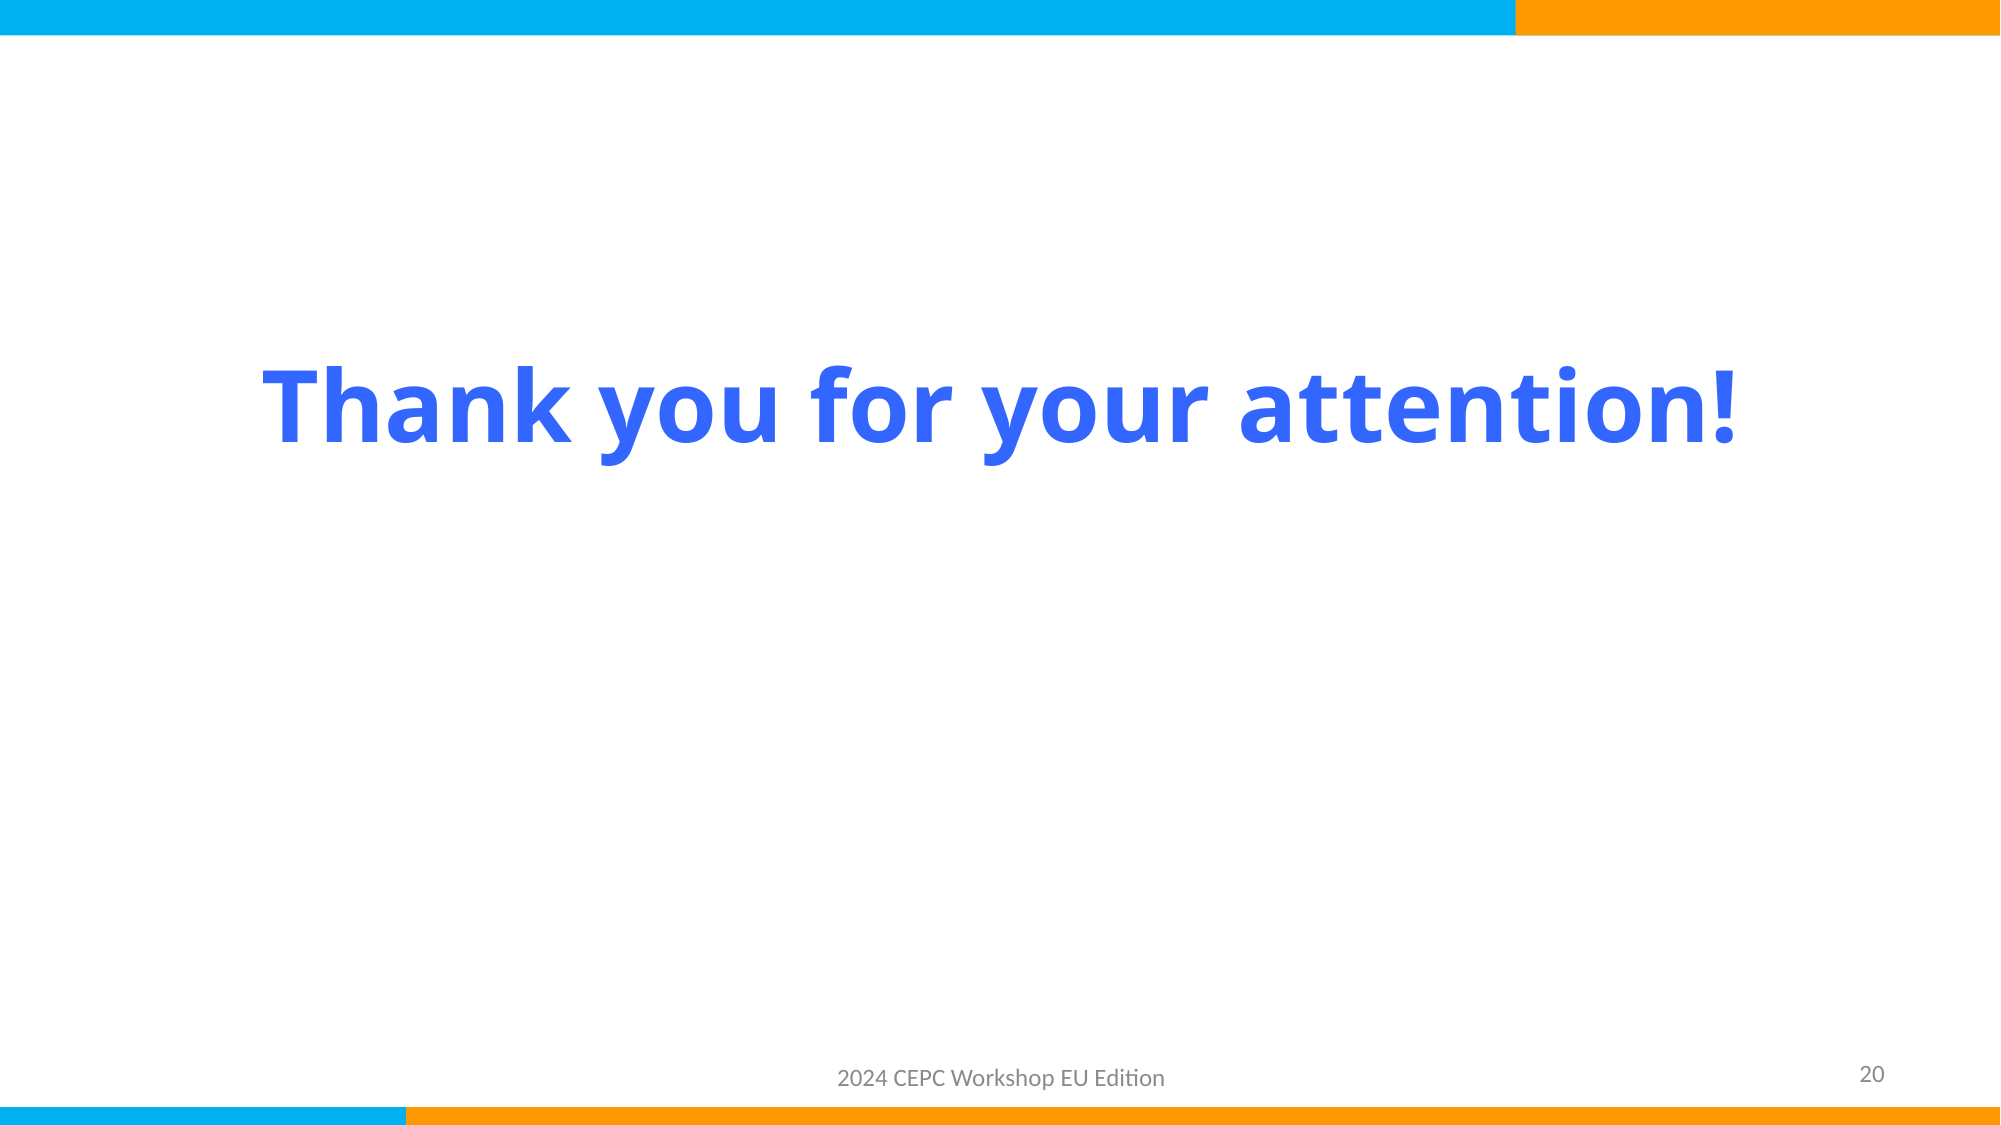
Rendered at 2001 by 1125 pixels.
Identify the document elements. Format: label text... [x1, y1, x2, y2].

title Thank you for your attention! [151, 281, 1852, 523]
slide_number 20 [1433, 1042, 1900, 1103]
footer 2024 CEPC Workshop EU Edition [588, 1047, 1416, 1106]
